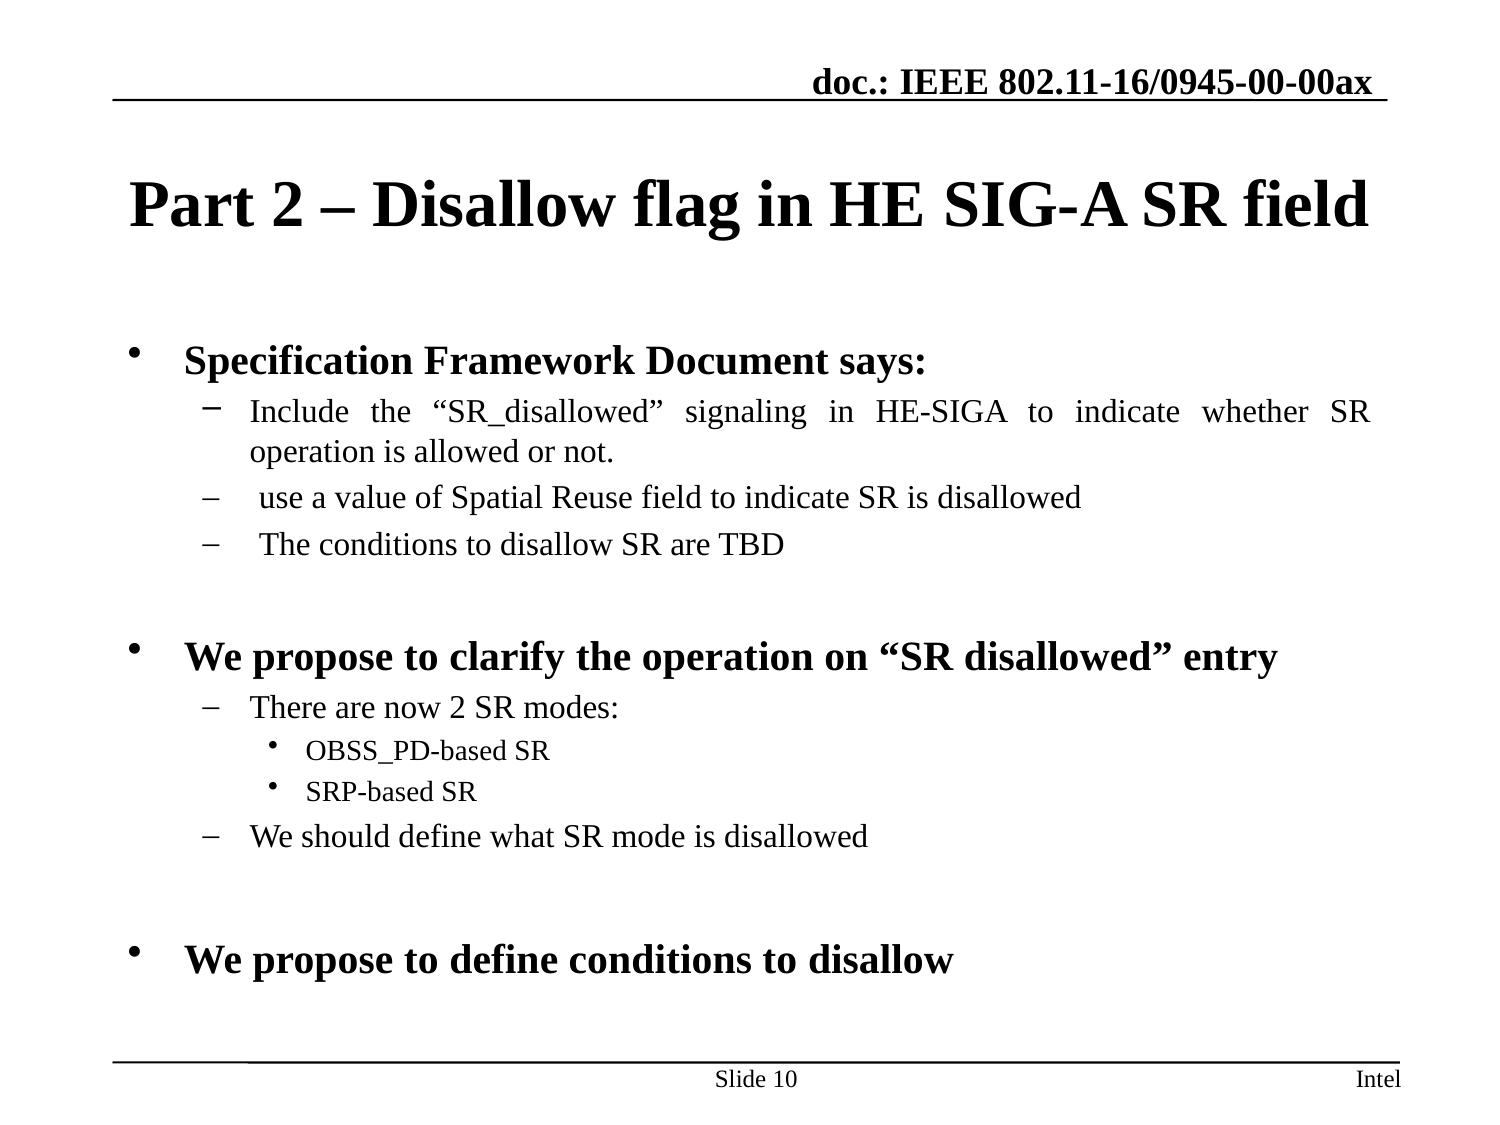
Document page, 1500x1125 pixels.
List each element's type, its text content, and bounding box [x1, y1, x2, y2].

footer Intel [949, 1061, 1402, 1093]
list Specification Framework Document says: Include the “SR_disallowed” signaling in HE-SIGA to indicate whether SR operation is allowed or not. use a value of Spatial Reuse field to indicate SR is disallowed The conditions to disallow SR are TBD We propose to clarify the operation on “SR disallowed” entry There are now 2 SR modes: OBSS_PD-based SR SRP-based SR We should define what SR mode is disallowed We propose to define conditions to disallow [112, 324, 1388, 1001]
slide_number Slide 10 [712, 1061, 800, 1093]
title Part 2 – Disallow flag in HE SIG-A SR field [112, 112, 1388, 288]
